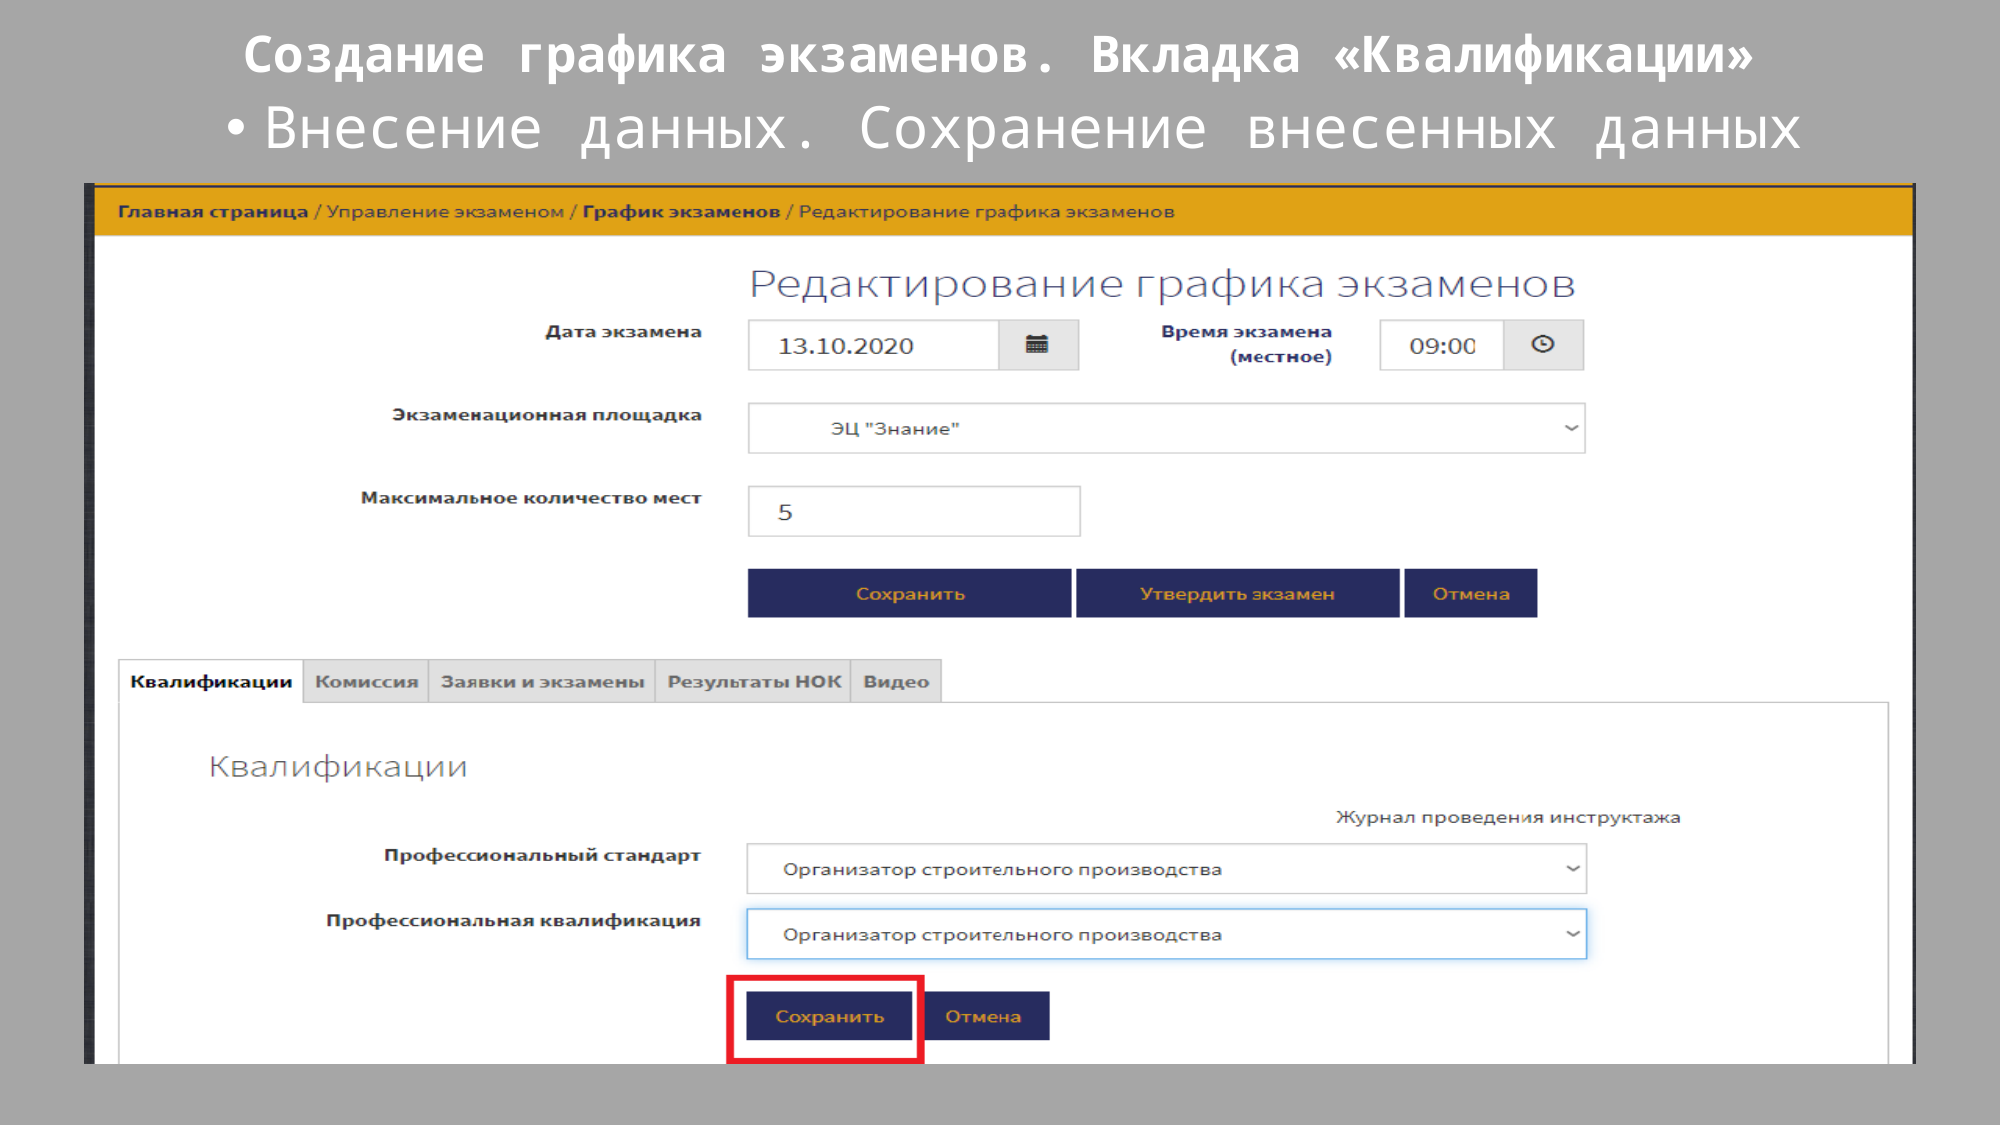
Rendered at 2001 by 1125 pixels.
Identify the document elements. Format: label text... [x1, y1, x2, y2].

title Создание графика экзаменов. Вкладка «Квалификации» [137, 0, 1863, 112]
picture [84, 183, 1916, 1064]
list Внесение данных. Сохранение внесенных данных [152, 91, 1878, 163]
